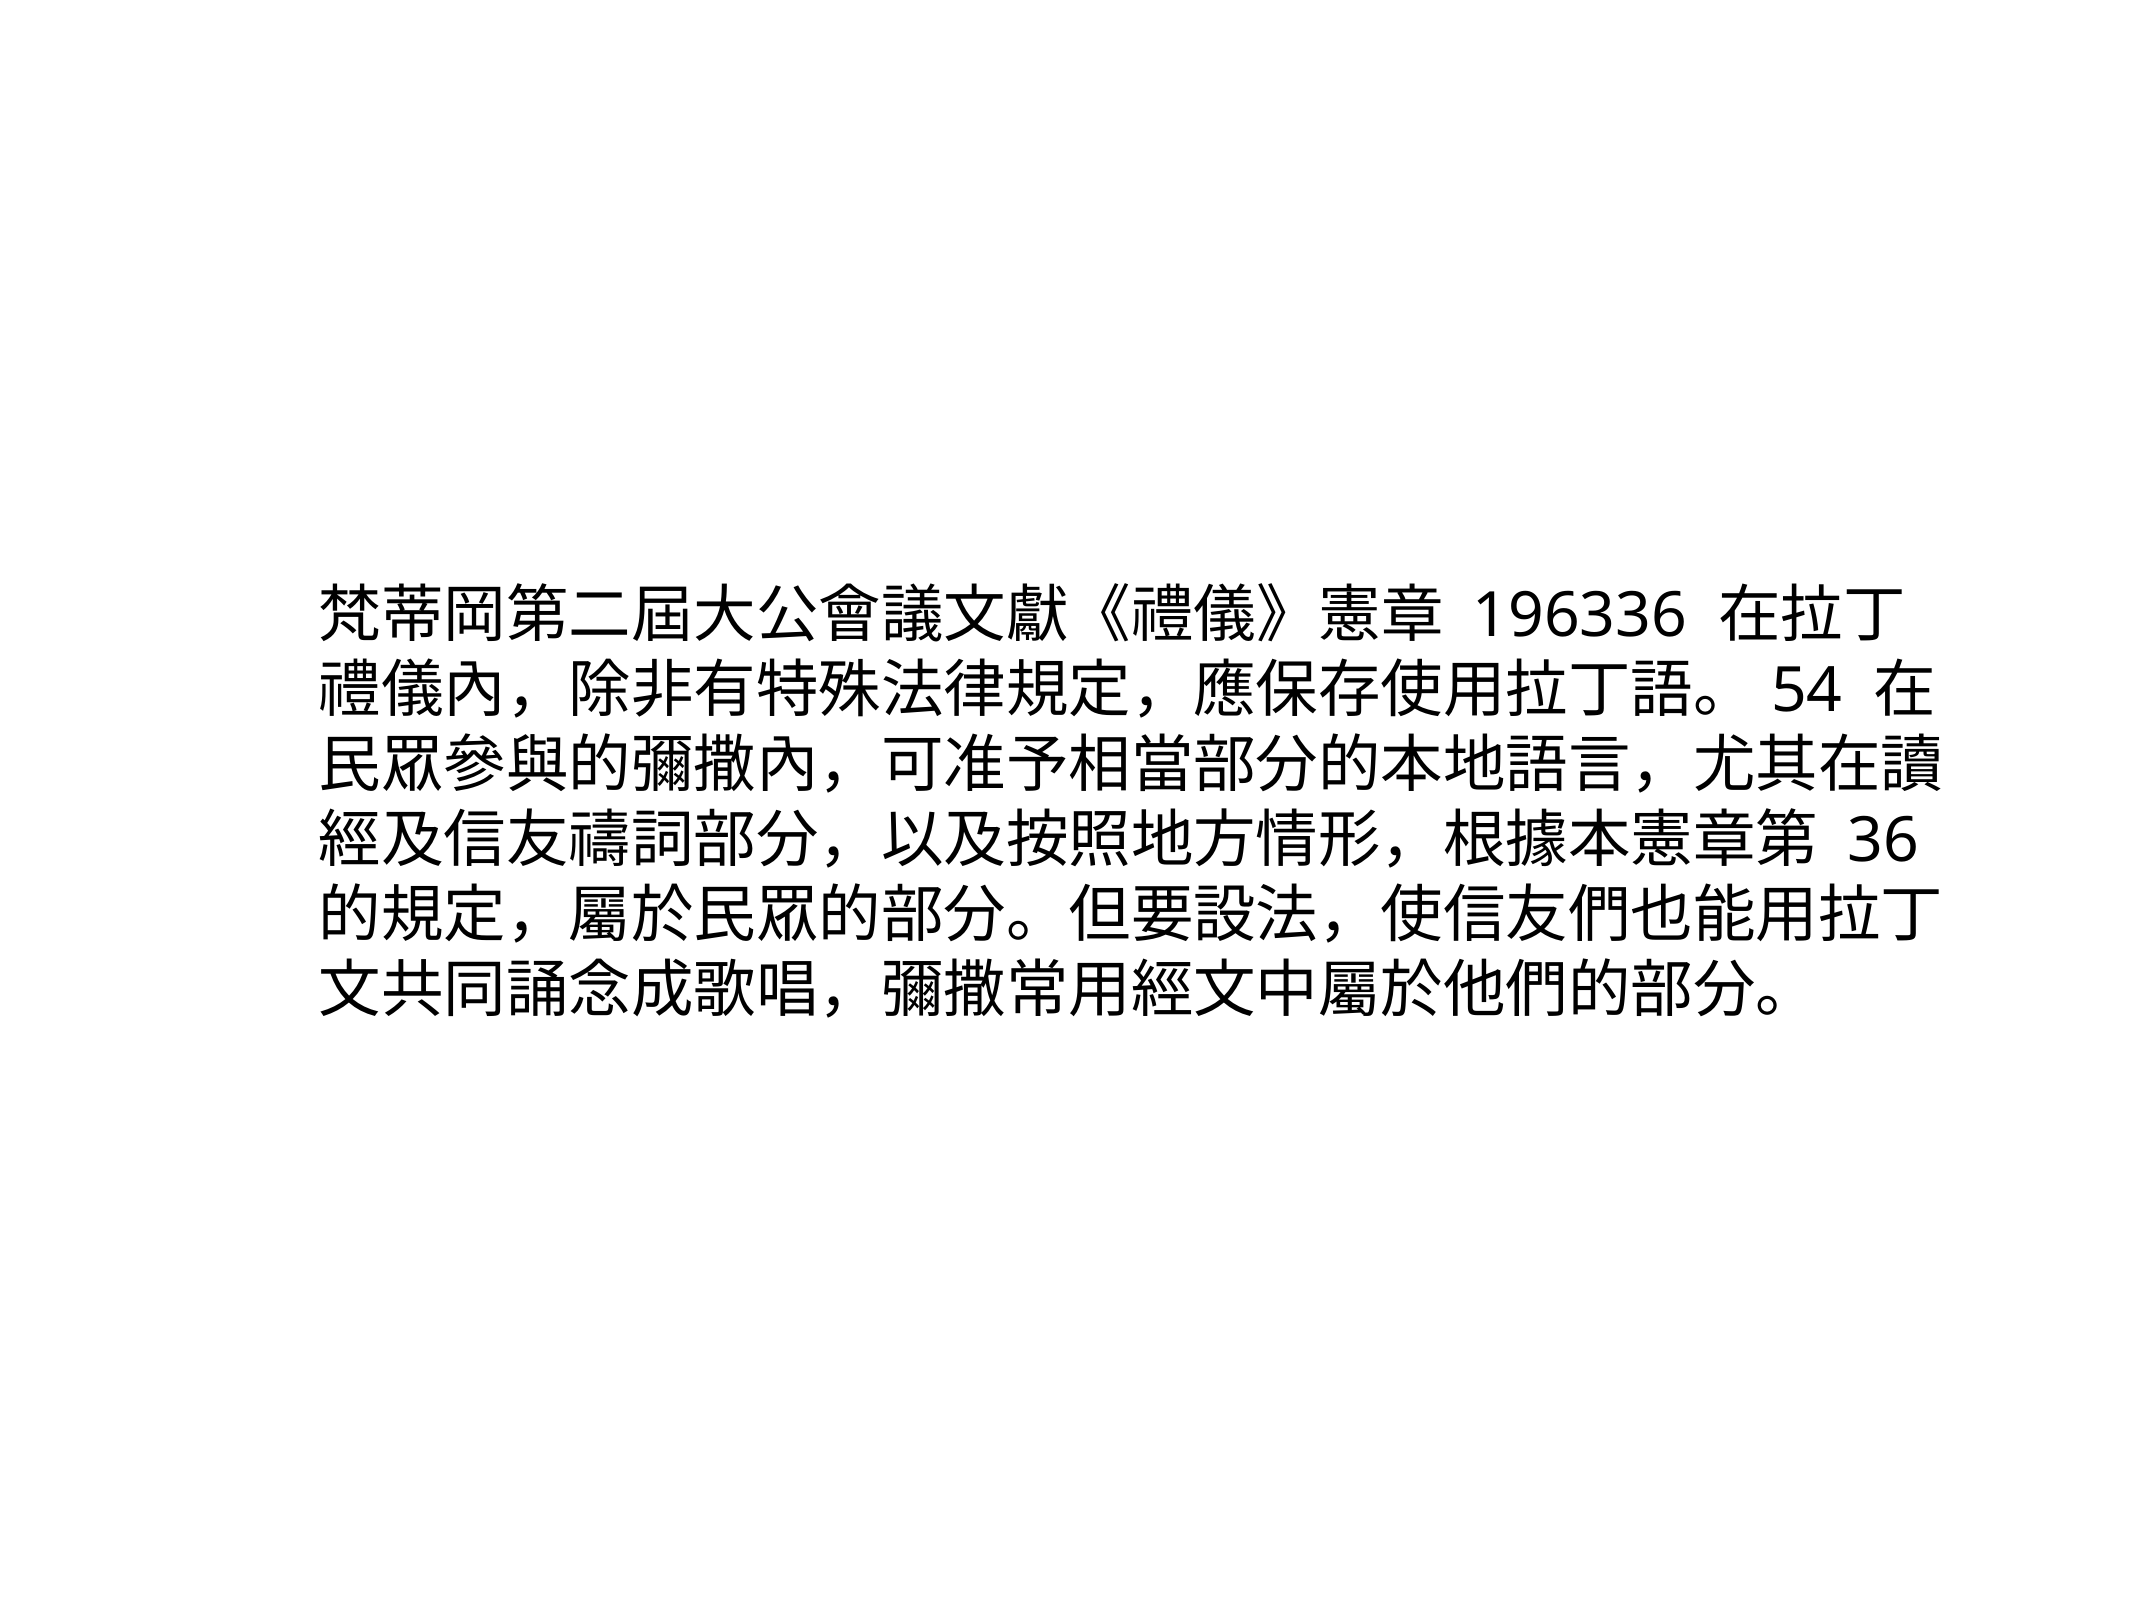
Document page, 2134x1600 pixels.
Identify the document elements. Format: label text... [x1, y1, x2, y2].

text_box 梵蒂岡第二屆大公會議文獻《禮儀》憲章 196336 在拉丁禮儀內，除非有特殊法律規定，應保存使用拉丁語。54 在民眾參與的彌撒內，可准予相當部分的本地語言，尤其在讀經及信友禱詞部分，以及按照地方情形，根據本憲章第 36 的規定，屬於民眾的部分。但要設法，使信友們也能用拉丁文共同誦念成歌唱，彌撒常用經文中屬於他們的部分。 [318, 233, 1965, 1365]
